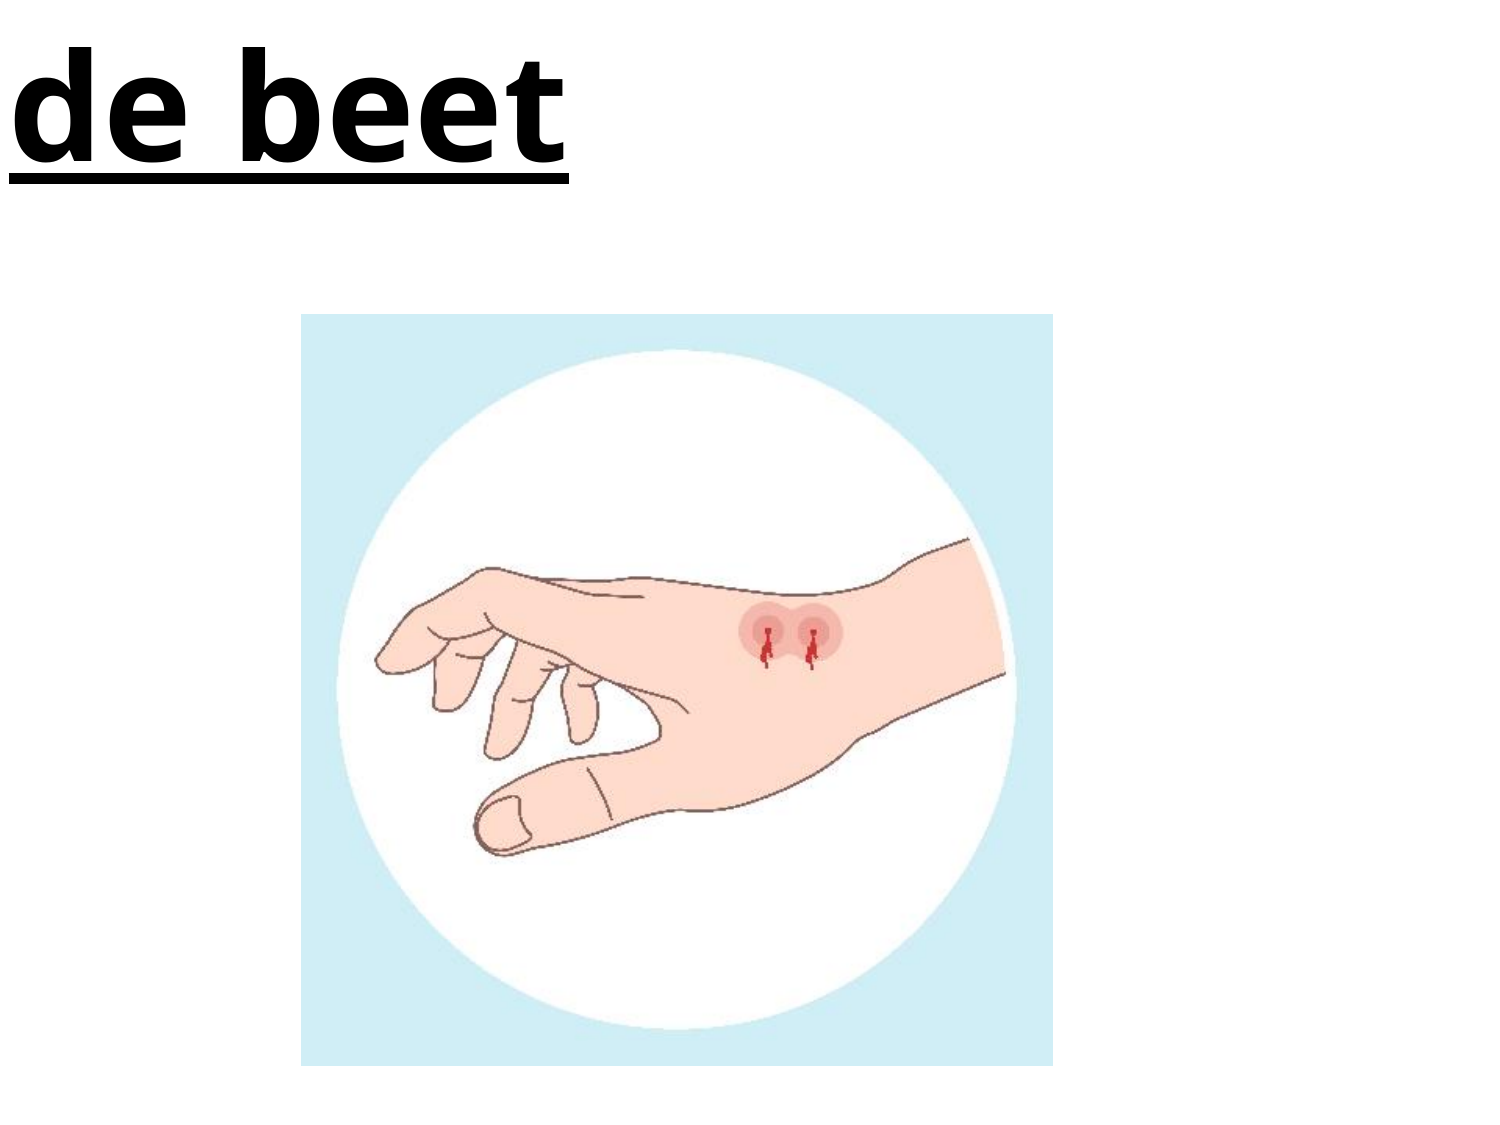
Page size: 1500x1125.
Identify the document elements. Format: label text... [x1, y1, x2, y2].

text_box de beet [0, 4, 1500, 199]
picture [300, 314, 1053, 1067]
